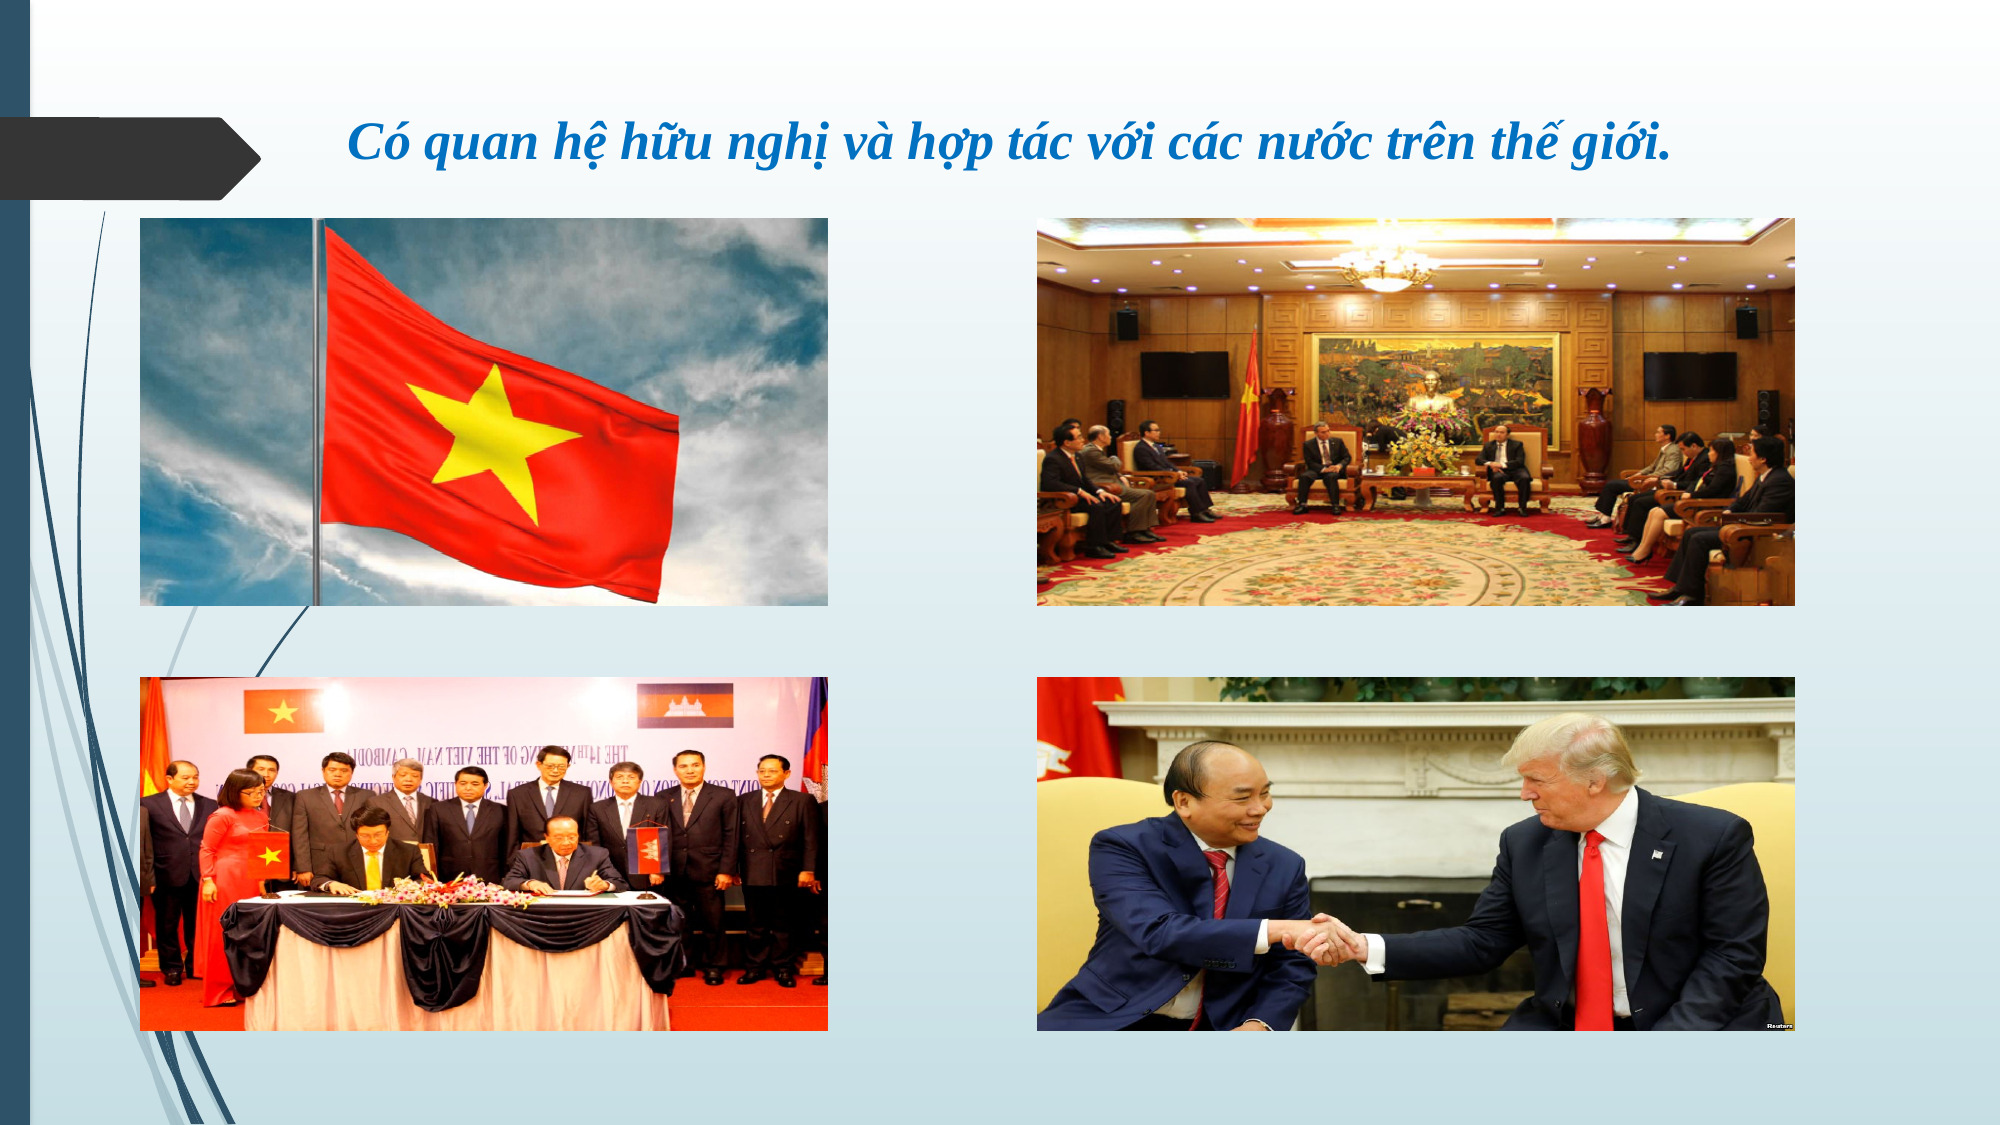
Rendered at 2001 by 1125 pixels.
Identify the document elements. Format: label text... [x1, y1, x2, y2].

picture [140, 676, 828, 1031]
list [140, 217, 828, 606]
picture [1037, 676, 1795, 1031]
picture [1037, 217, 1795, 606]
title Có quan hệ hữu nghị và hợp tác với các nước trên thế giới. [332, 98, 1698, 183]
